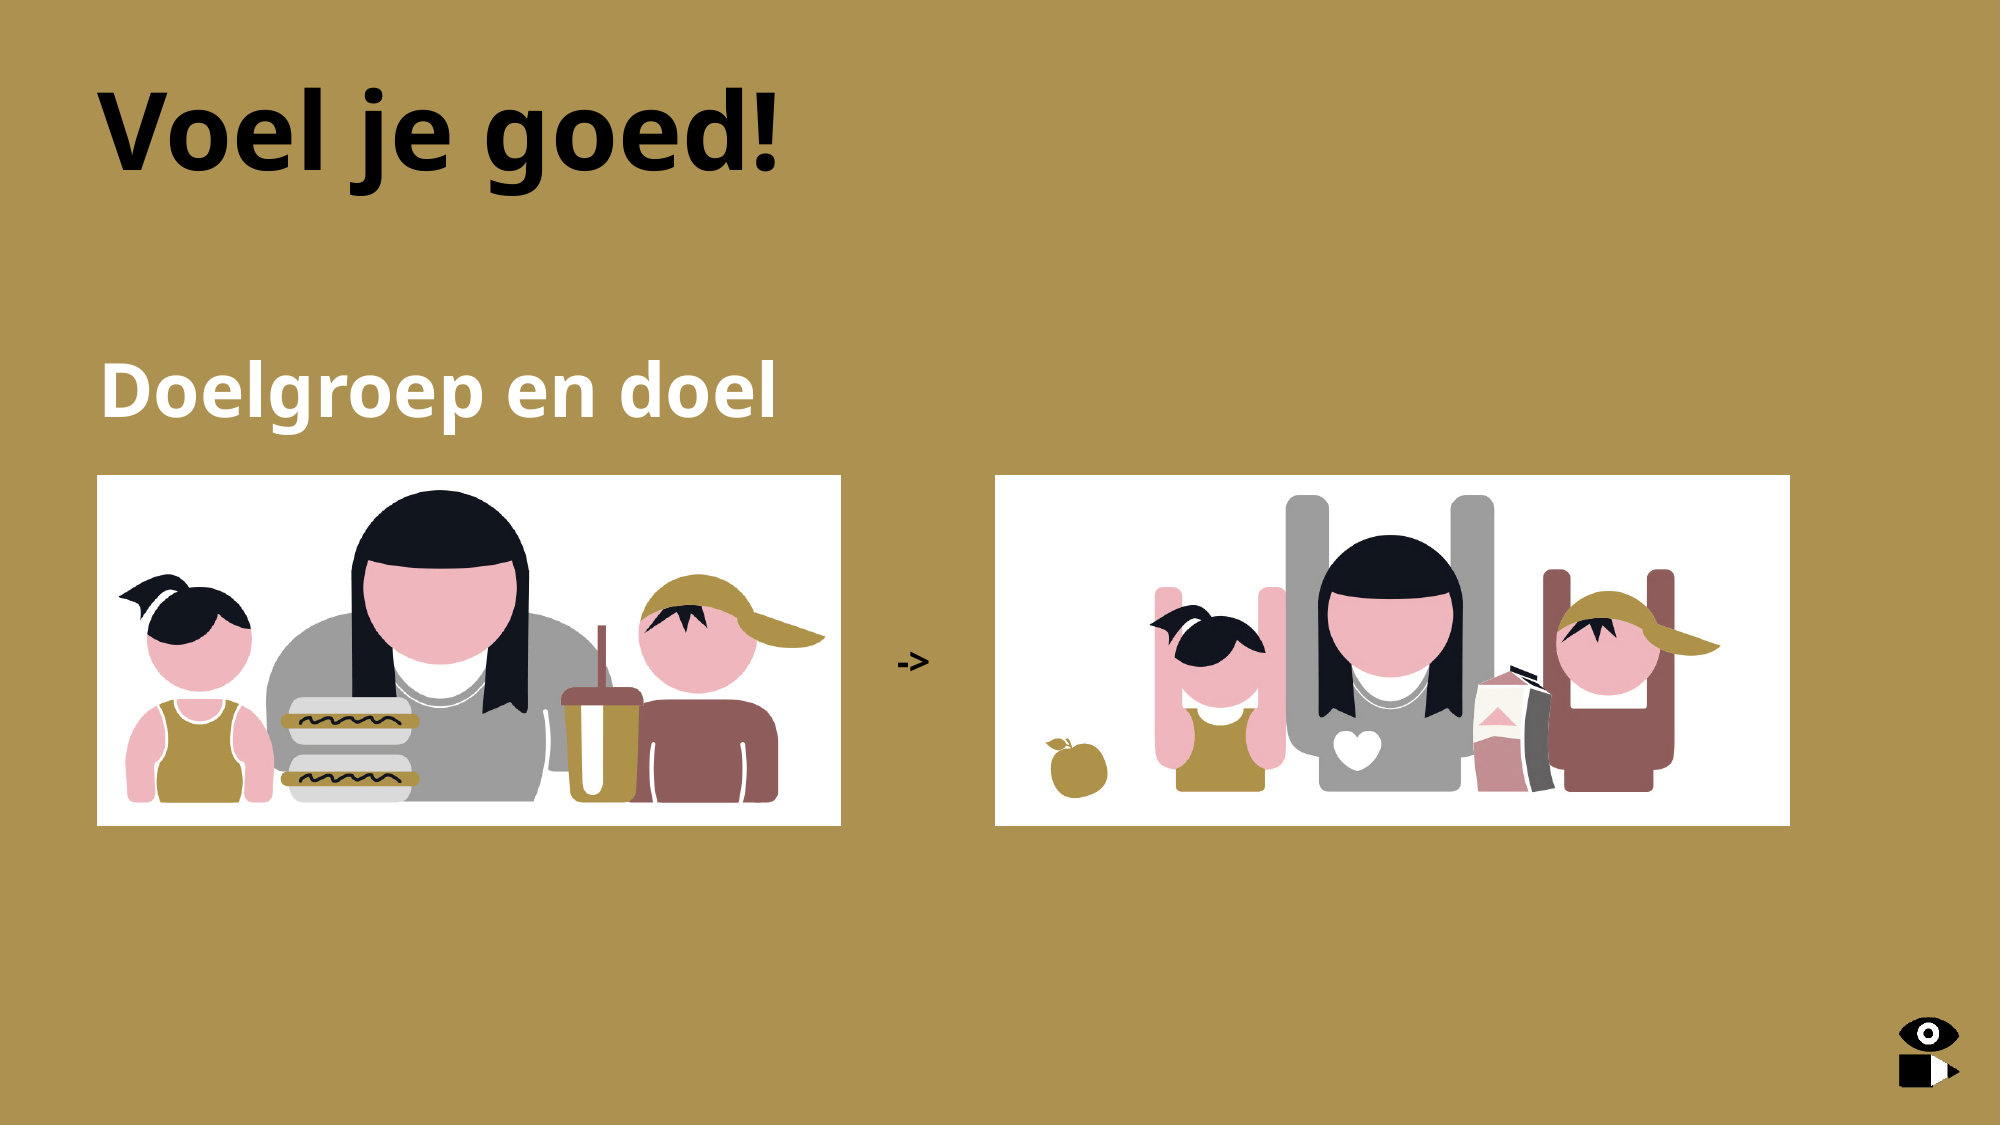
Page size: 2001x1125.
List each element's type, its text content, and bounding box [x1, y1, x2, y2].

text_box -> [882, 630, 974, 690]
list Doelgroep en doel [98, 312, 1824, 559]
title Voel je goed! [97, 91, 1823, 326]
picture [995, 475, 1790, 826]
picture [1873, 996, 1967, 1112]
picture [97, 475, 841, 826]
